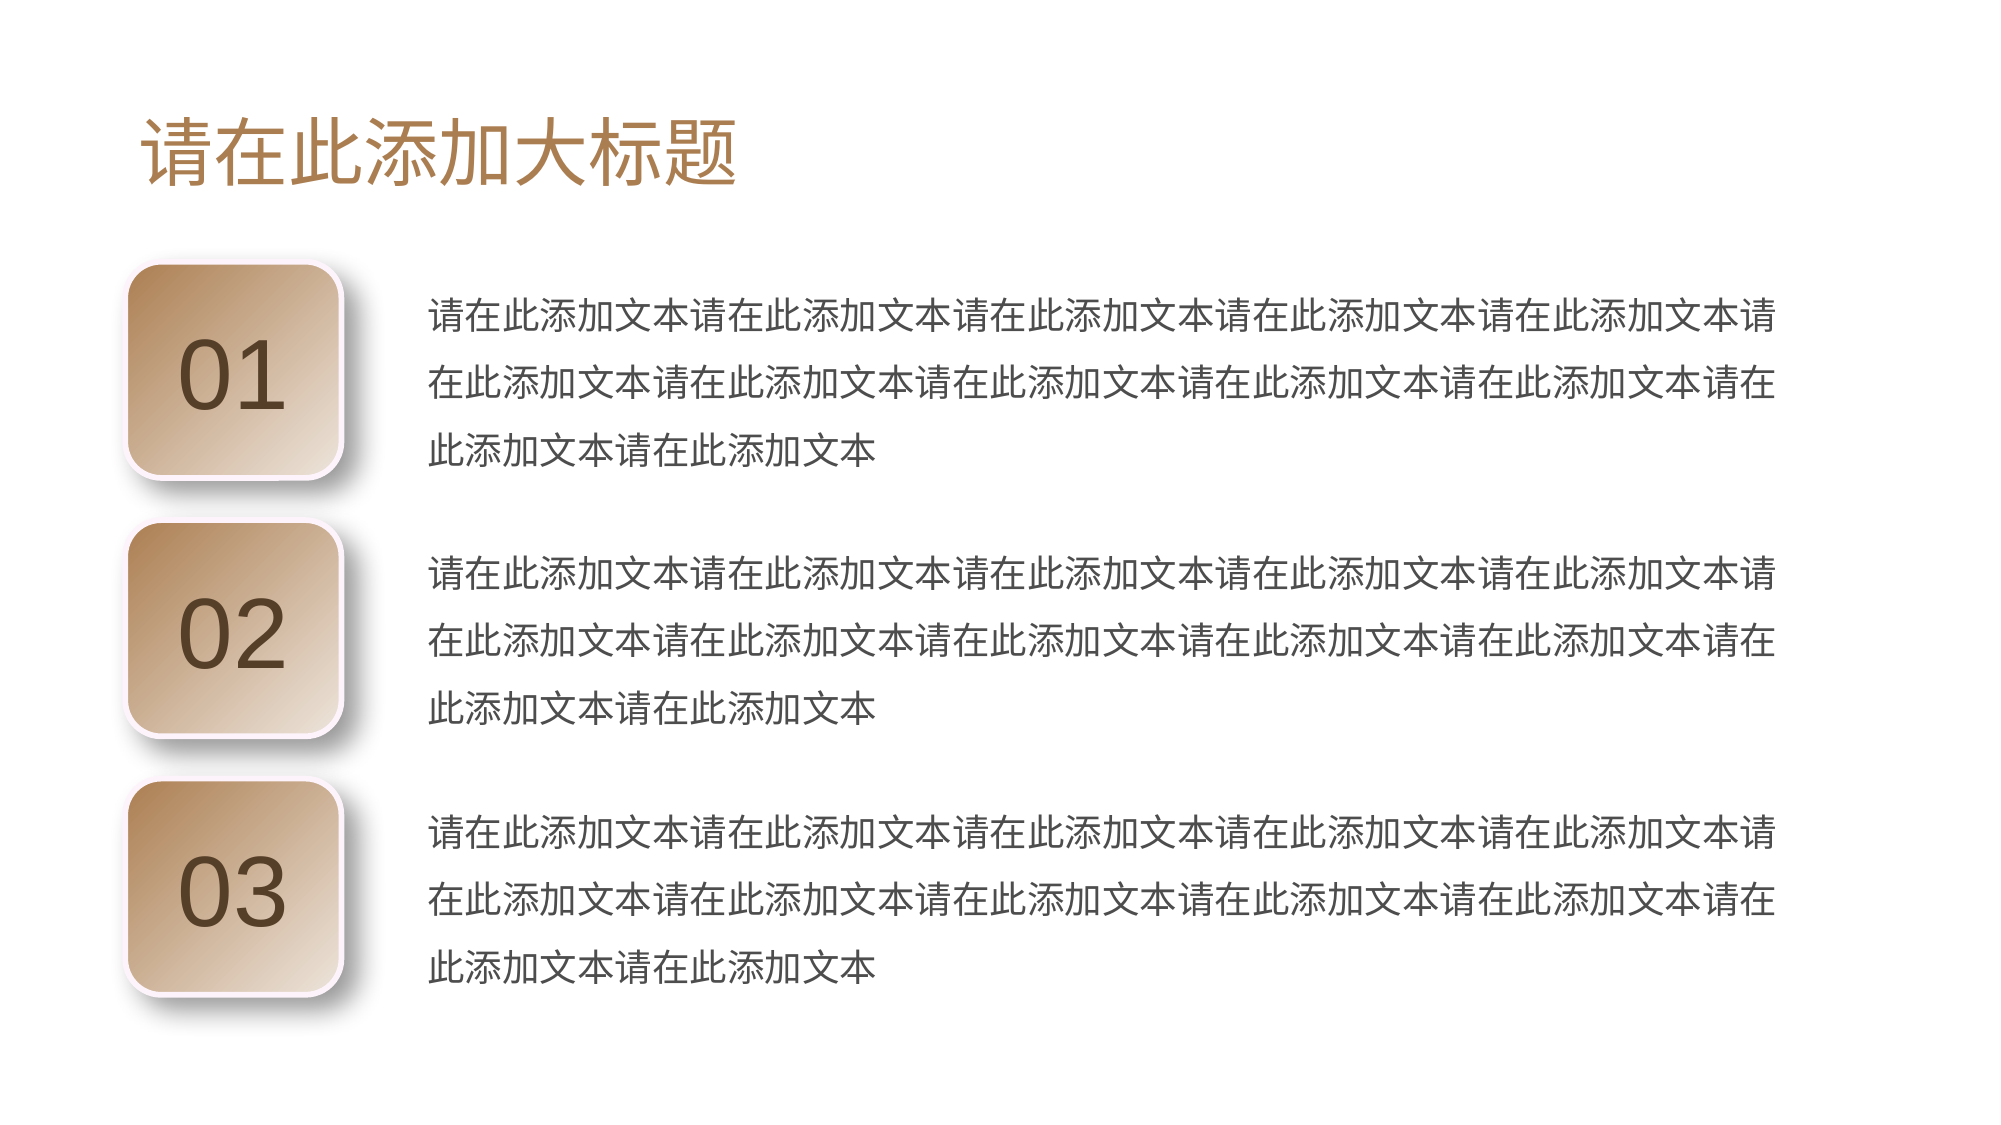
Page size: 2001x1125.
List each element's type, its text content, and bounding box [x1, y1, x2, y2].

text_box 02 [125, 520, 342, 737]
text_box 请在此添加文本请在此添加文本请在此添加文本请在此添加文本请在此添加文本请在此添加文本请在此添加文本请在此添加文本请在此添加文本请在此添加文本请在此添加文本请在此添加文本 [412, 261, 1826, 479]
text_box 01 [125, 261, 342, 478]
text_box 请在此添加文本请在此添加文本请在此添加文本请在此添加文本请在此添加文本请在此添加文本请在此添加文本请在此添加文本请在此添加文本请在此添加文本请在此添加文本请在此添加文本 [412, 778, 1826, 996]
text_box 请在此添加文本请在此添加文本请在此添加文本请在此添加文本请在此添加文本请在此添加文本请在此添加文本请在此添加文本请在此添加文本请在此添加文本请在此添加文本请在此添加文本 [412, 520, 1826, 738]
title 请在此添加大标题 [123, 86, 1552, 226]
text_box 03 [125, 778, 342, 995]
